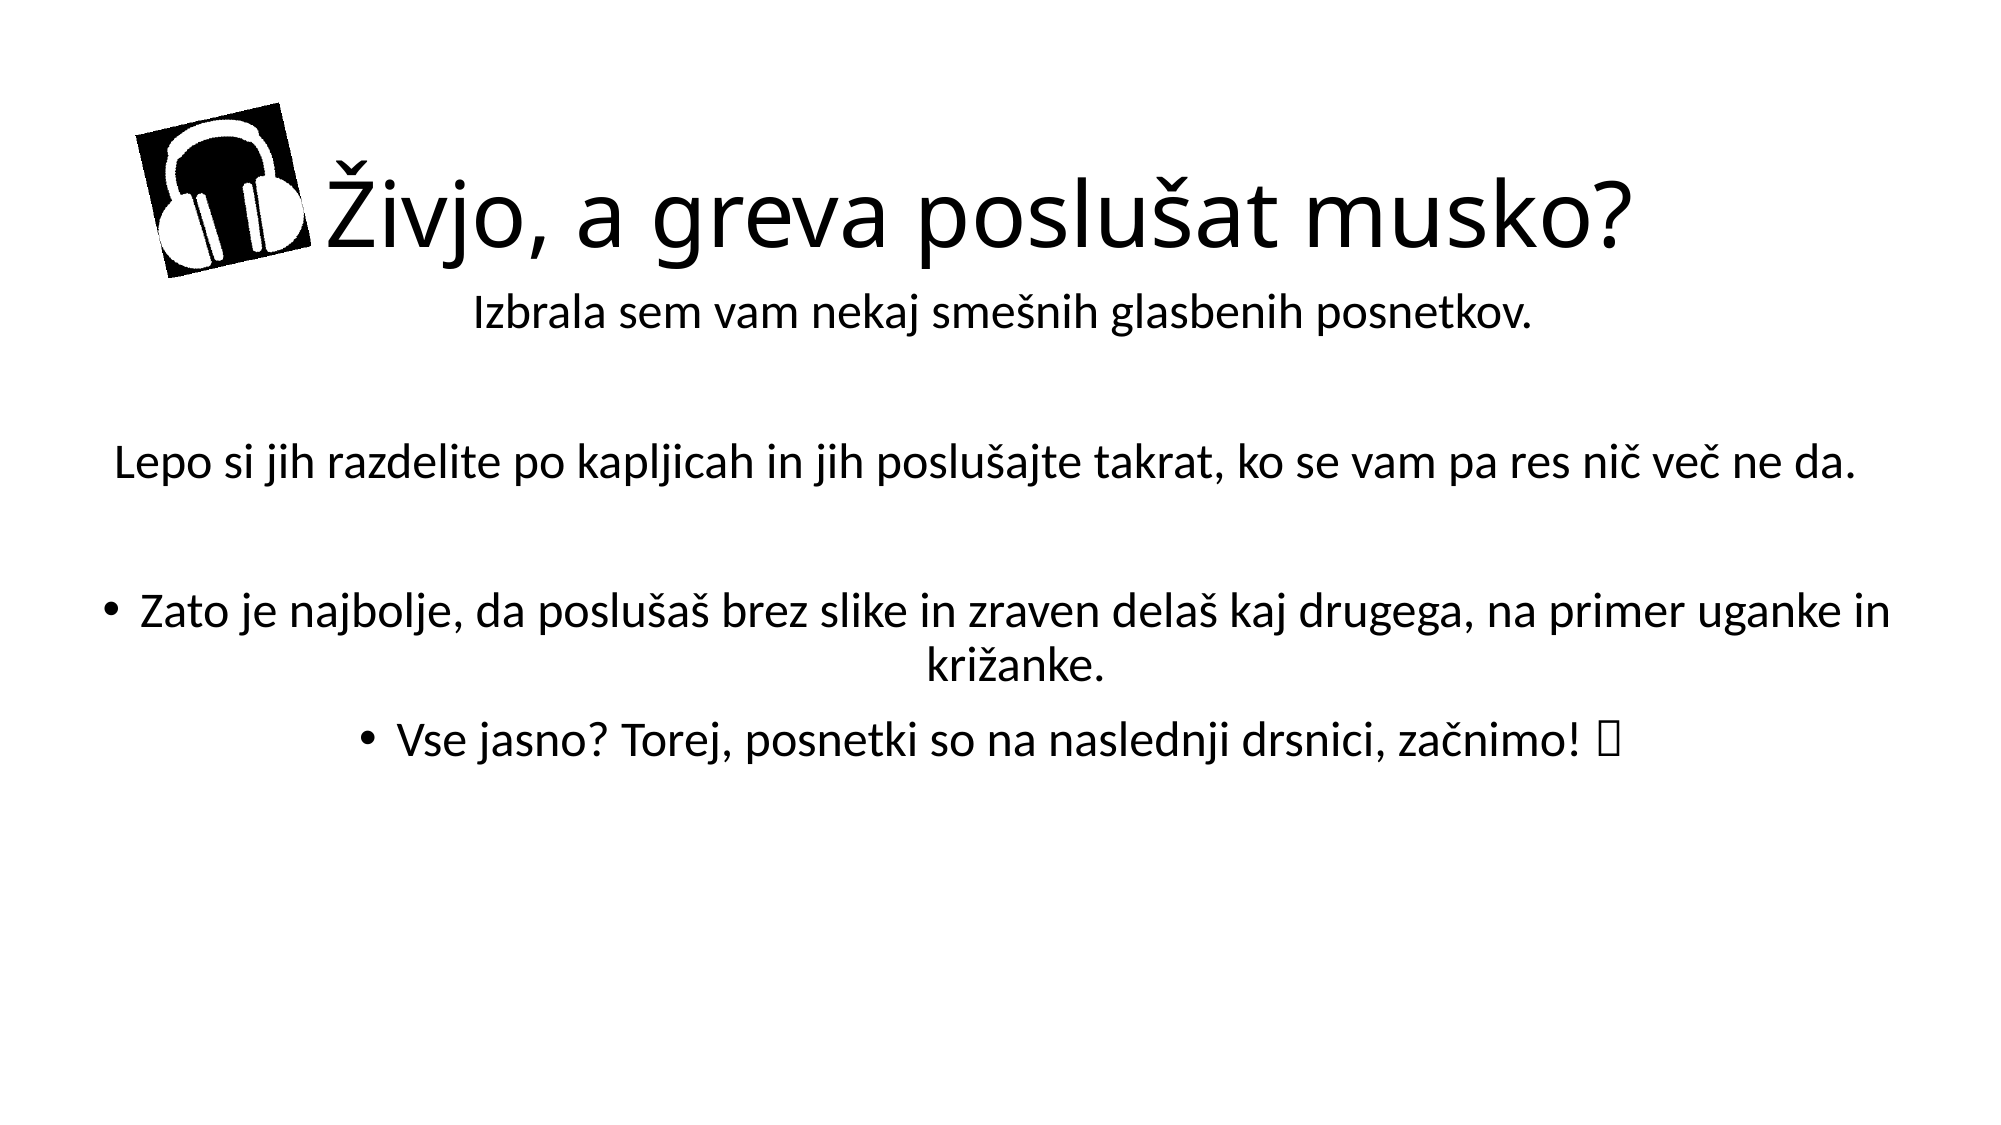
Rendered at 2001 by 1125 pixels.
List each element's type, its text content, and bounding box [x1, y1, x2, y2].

title Živjo, a greva poslušat musko? [310, 131, 1835, 277]
picture [135, 103, 311, 278]
list Izbrala sem vam nekaj smešnih glasbenih posnetkov. Lepo si jih razdelite po kapljicah in jih poslušajte takrat, ko se vam pa res nič več ne da. Zato je najbolje, da poslušaš brez slike in zraven delaš kaj drugega, na primer uganke in križanke. Vse jasno? Torej, posnetki so na naslednji drsnici, začnimo!  [22, 277, 1973, 950]
